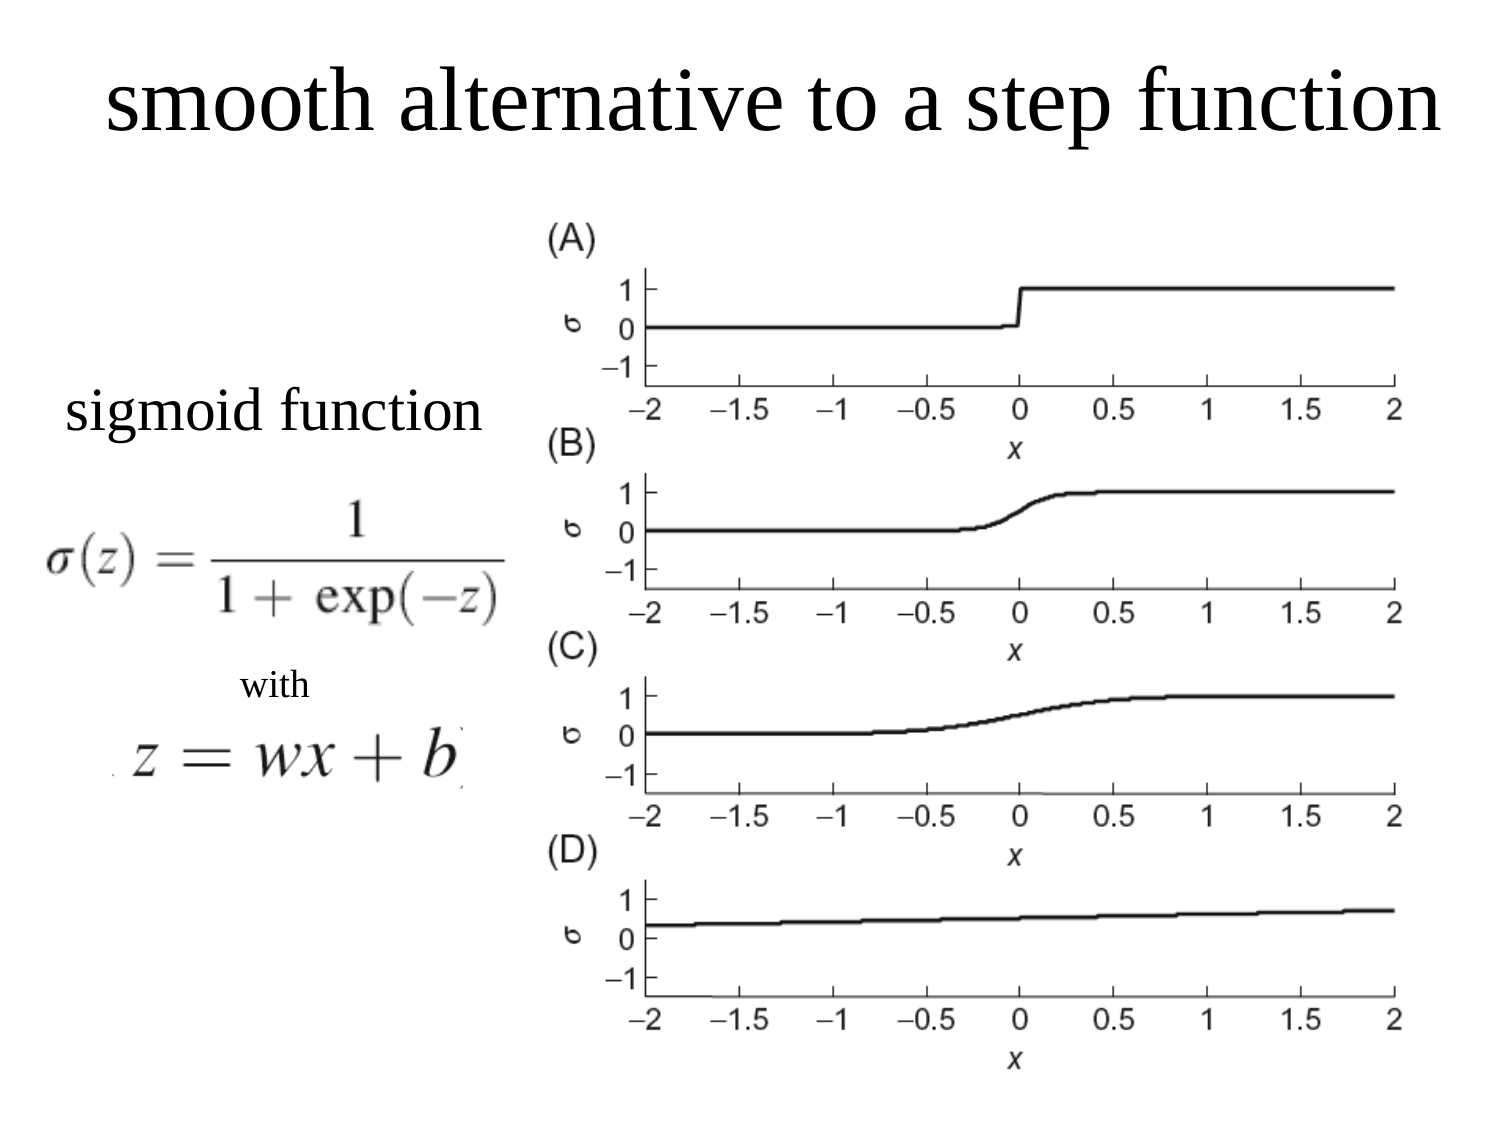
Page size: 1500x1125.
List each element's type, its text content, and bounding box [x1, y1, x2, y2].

text_box smooth alternative to a step function [24, 24, 1500, 163]
text_box with [37, 672, 507, 713]
text_box sigmoid function [49, 337, 500, 460]
picture [0, 212, 1438, 1088]
picture [112, 724, 463, 801]
